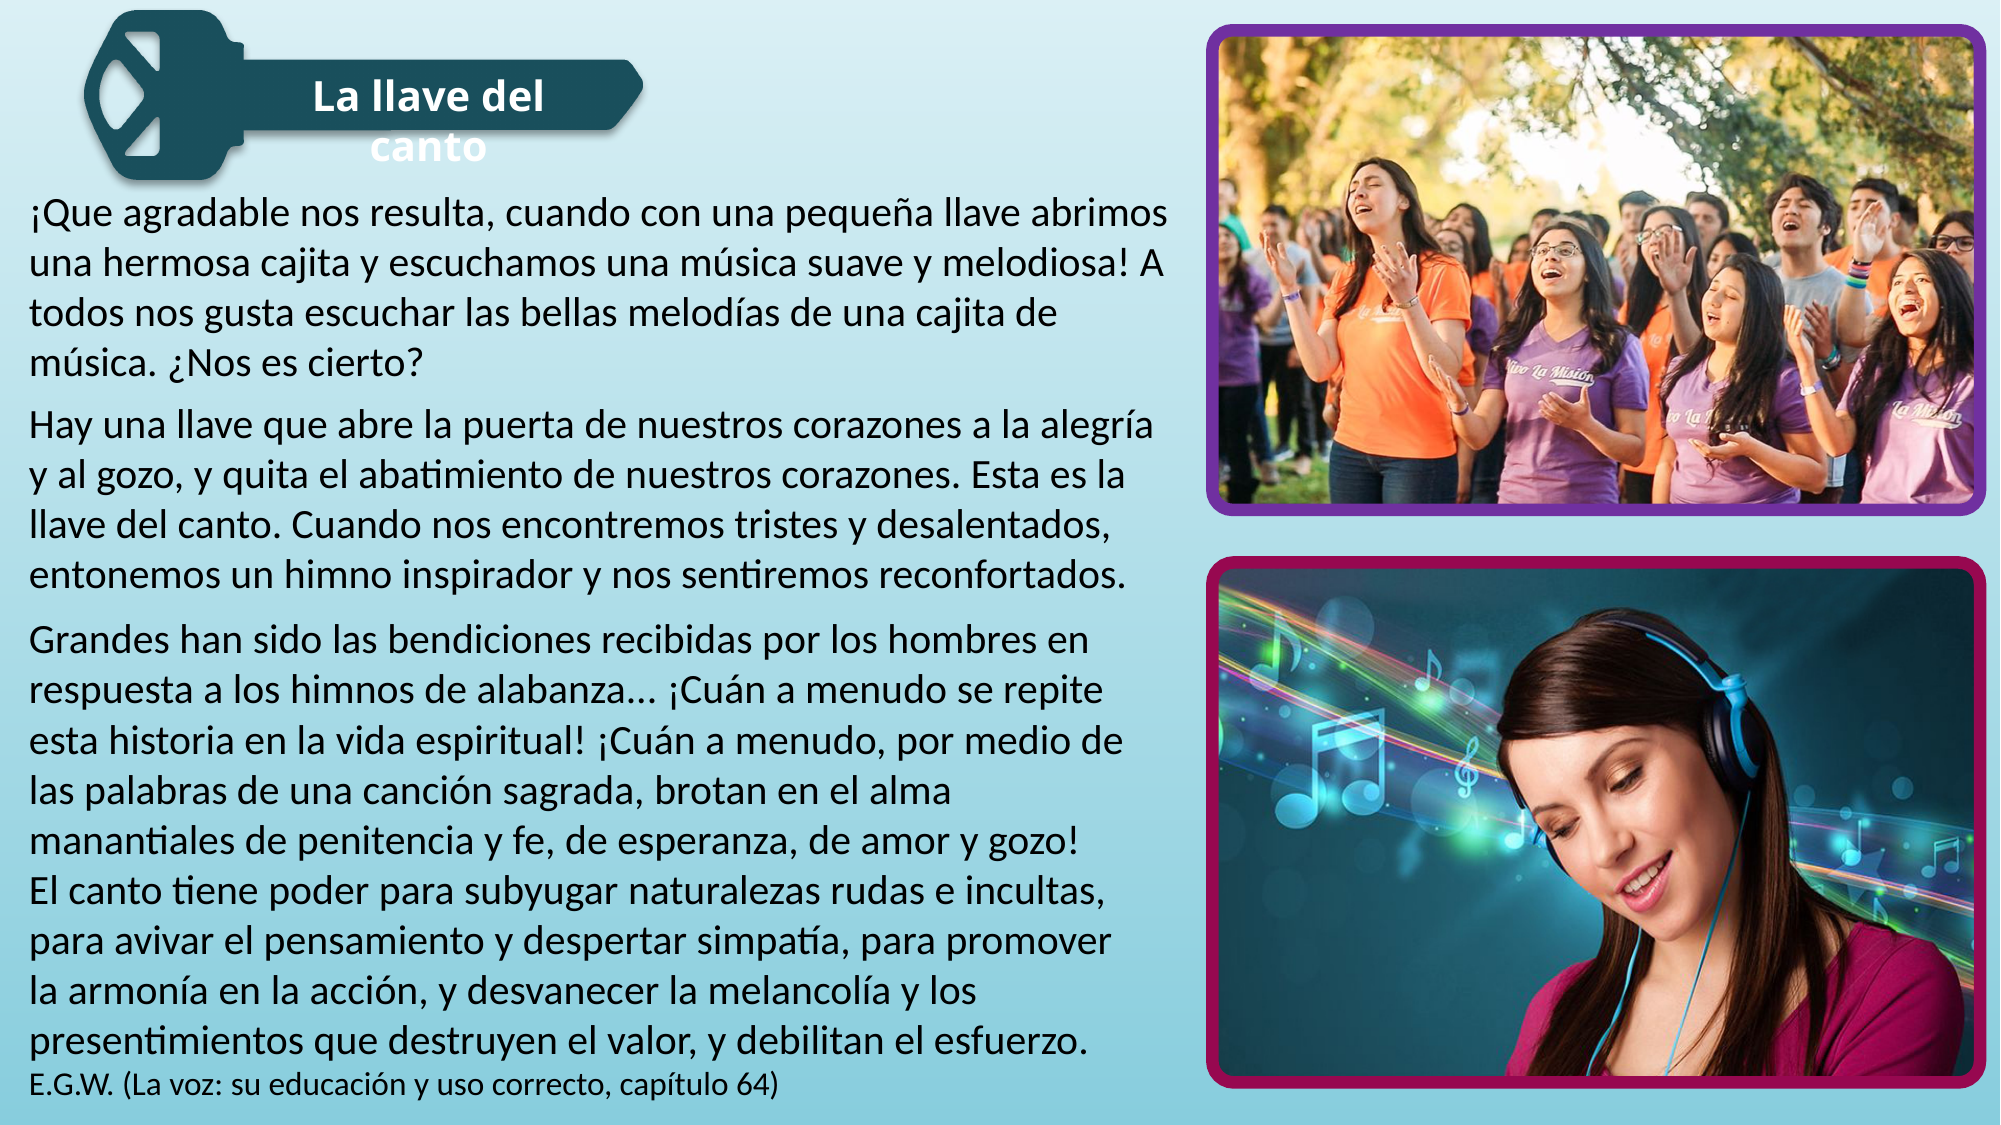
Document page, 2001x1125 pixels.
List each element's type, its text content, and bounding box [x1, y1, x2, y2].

text_box Grandes han sido las bendiciones recibidas por los hombres en respuesta a los himnos de alabanza... ¡Cuán a menudo se repite esta historia en la vida espiritual! ¡Cuán a menudo, por medio de las palabras de una canción sagrada, brotan en el alma manantiales de penitencia y fe, de esperanza, de amor y gozo! El canto tiene poder para subyugar naturalezas rudas e incultas, para avivar el pensamiento y despertar simpatía, para promover la armonía en la acción, y desvanecer la melancolía y los presentimientos que destruyen el valor, y debilitan el esfuerzo. E.G.W. (La voz: su educación y uso correcto, capítulo 64) [14, 604, 1154, 1110]
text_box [84, 10, 643, 180]
text_box ¡Que agradable nos resulta, cuando con una pequeña llave abrimos una hermosa cajita y escuchamos una música suave y melodiosa! A todos nos gusta escuchar las bellas melodías de una cajita de música. ¿Nos es cierto? Hay una llave que abre la puerta de nuestros corazones a la alegría y al gozo, y quita el abatimiento de nuestros corazones. Esta es la llave del canto. Cuando nos encontremos tristes y desalentados, entonemos un himno inspirador y nos sentiremos reconfortados. [14, 177, 1196, 605]
picture [1212, 562, 1981, 1083]
picture [1212, 30, 1981, 510]
